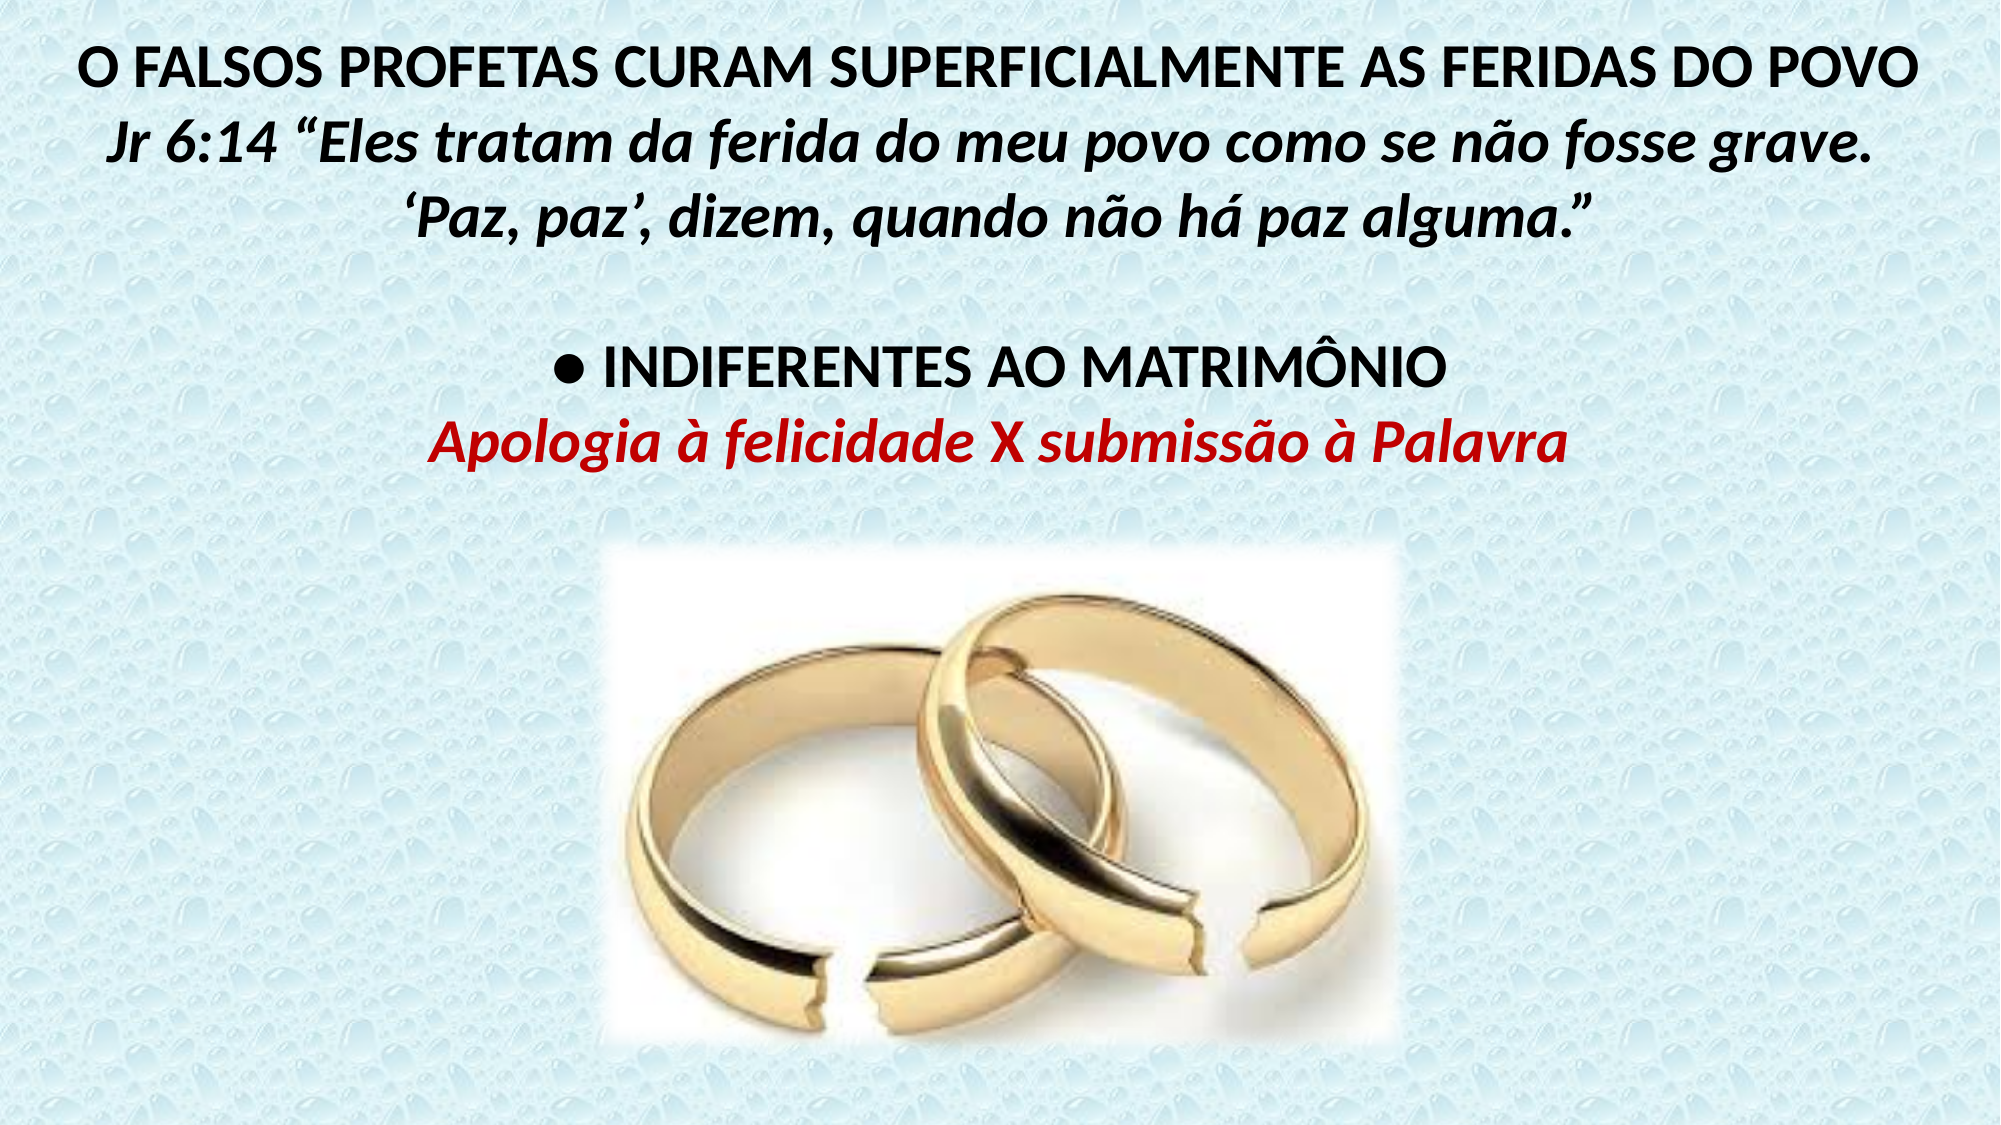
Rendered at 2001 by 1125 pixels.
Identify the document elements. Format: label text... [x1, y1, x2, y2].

text_box O FALSOS PROFETAS CURAM SUPERFICIALMENTE AS FERIDAS DO POVO Jr 6:14 “Eles tratam da ferida do meu povo como se não fosse grave. ‘Paz, paz’, dizem, quando não há paz alguma.” ● INDIFERENTES AO MATRIMÔNIO Apologia à felicidade X submissão à Palavra [0, 18, 2000, 483]
picture [583, 526, 1417, 1062]
